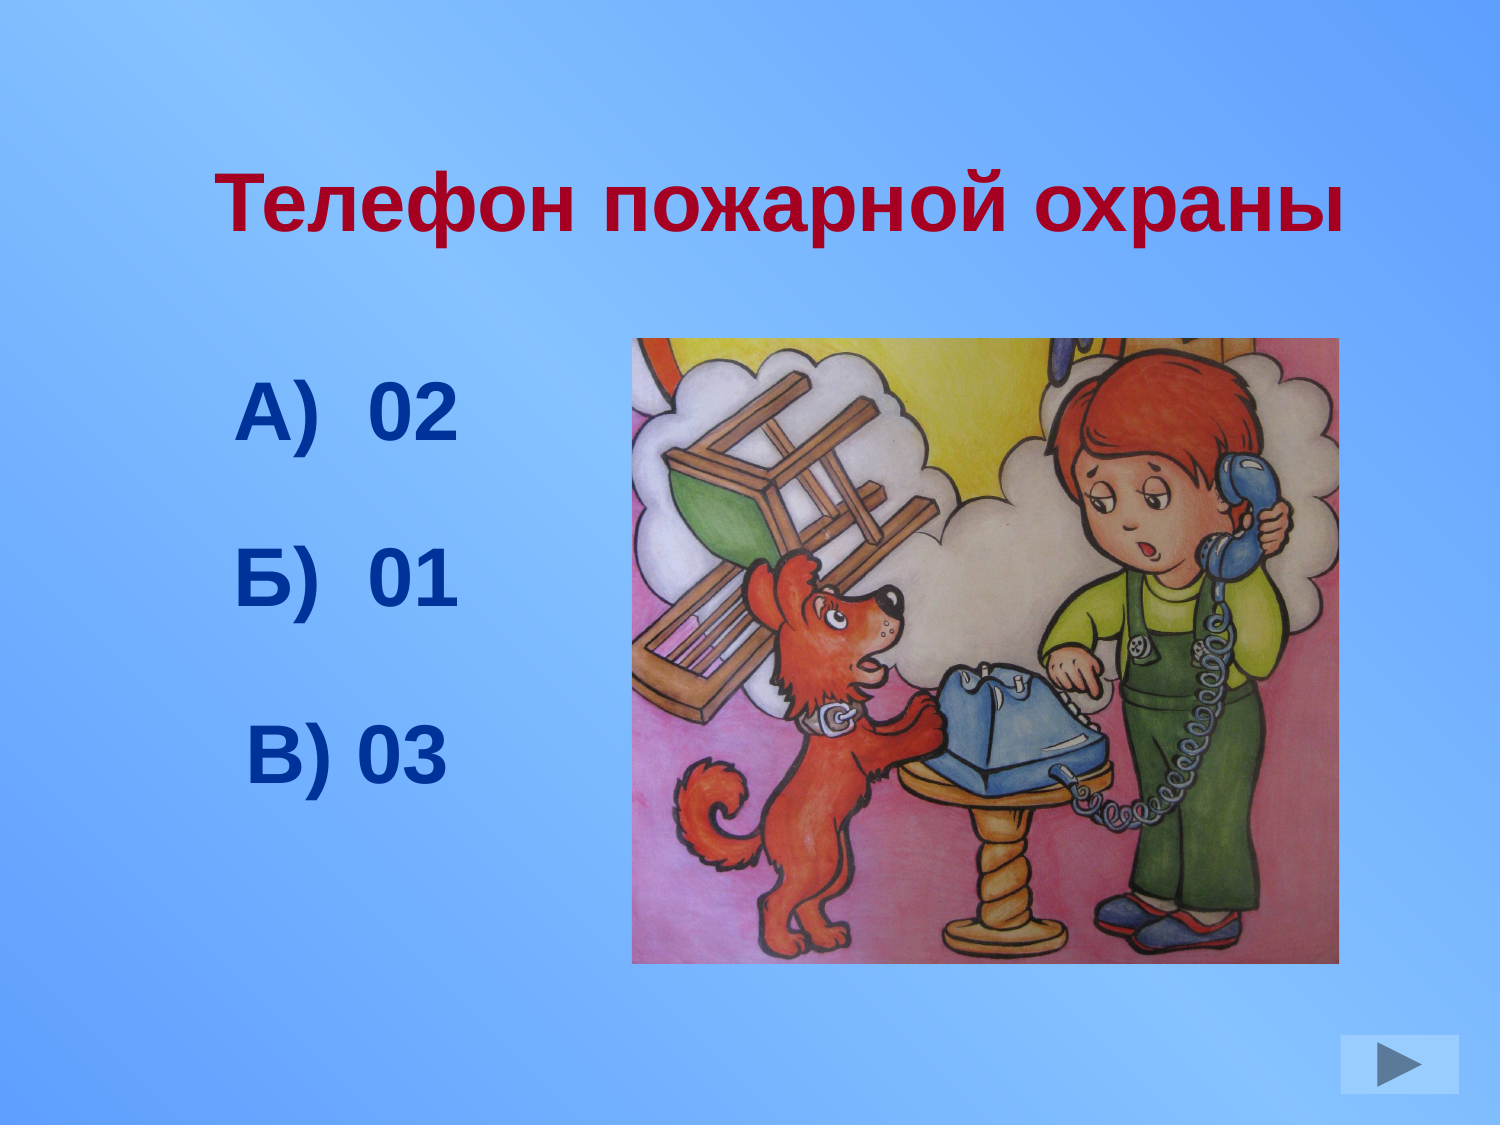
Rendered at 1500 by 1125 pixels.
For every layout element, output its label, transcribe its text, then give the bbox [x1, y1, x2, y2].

text_box Телефон пожарной охраны [199, 140, 1362, 256]
text_box [1340, 1034, 1459, 1095]
text_box В) 03 [230, 692, 464, 808]
text_box Б) 01 [218, 515, 476, 631]
text_box А) 02 [218, 350, 476, 465]
picture [631, 337, 1340, 965]
